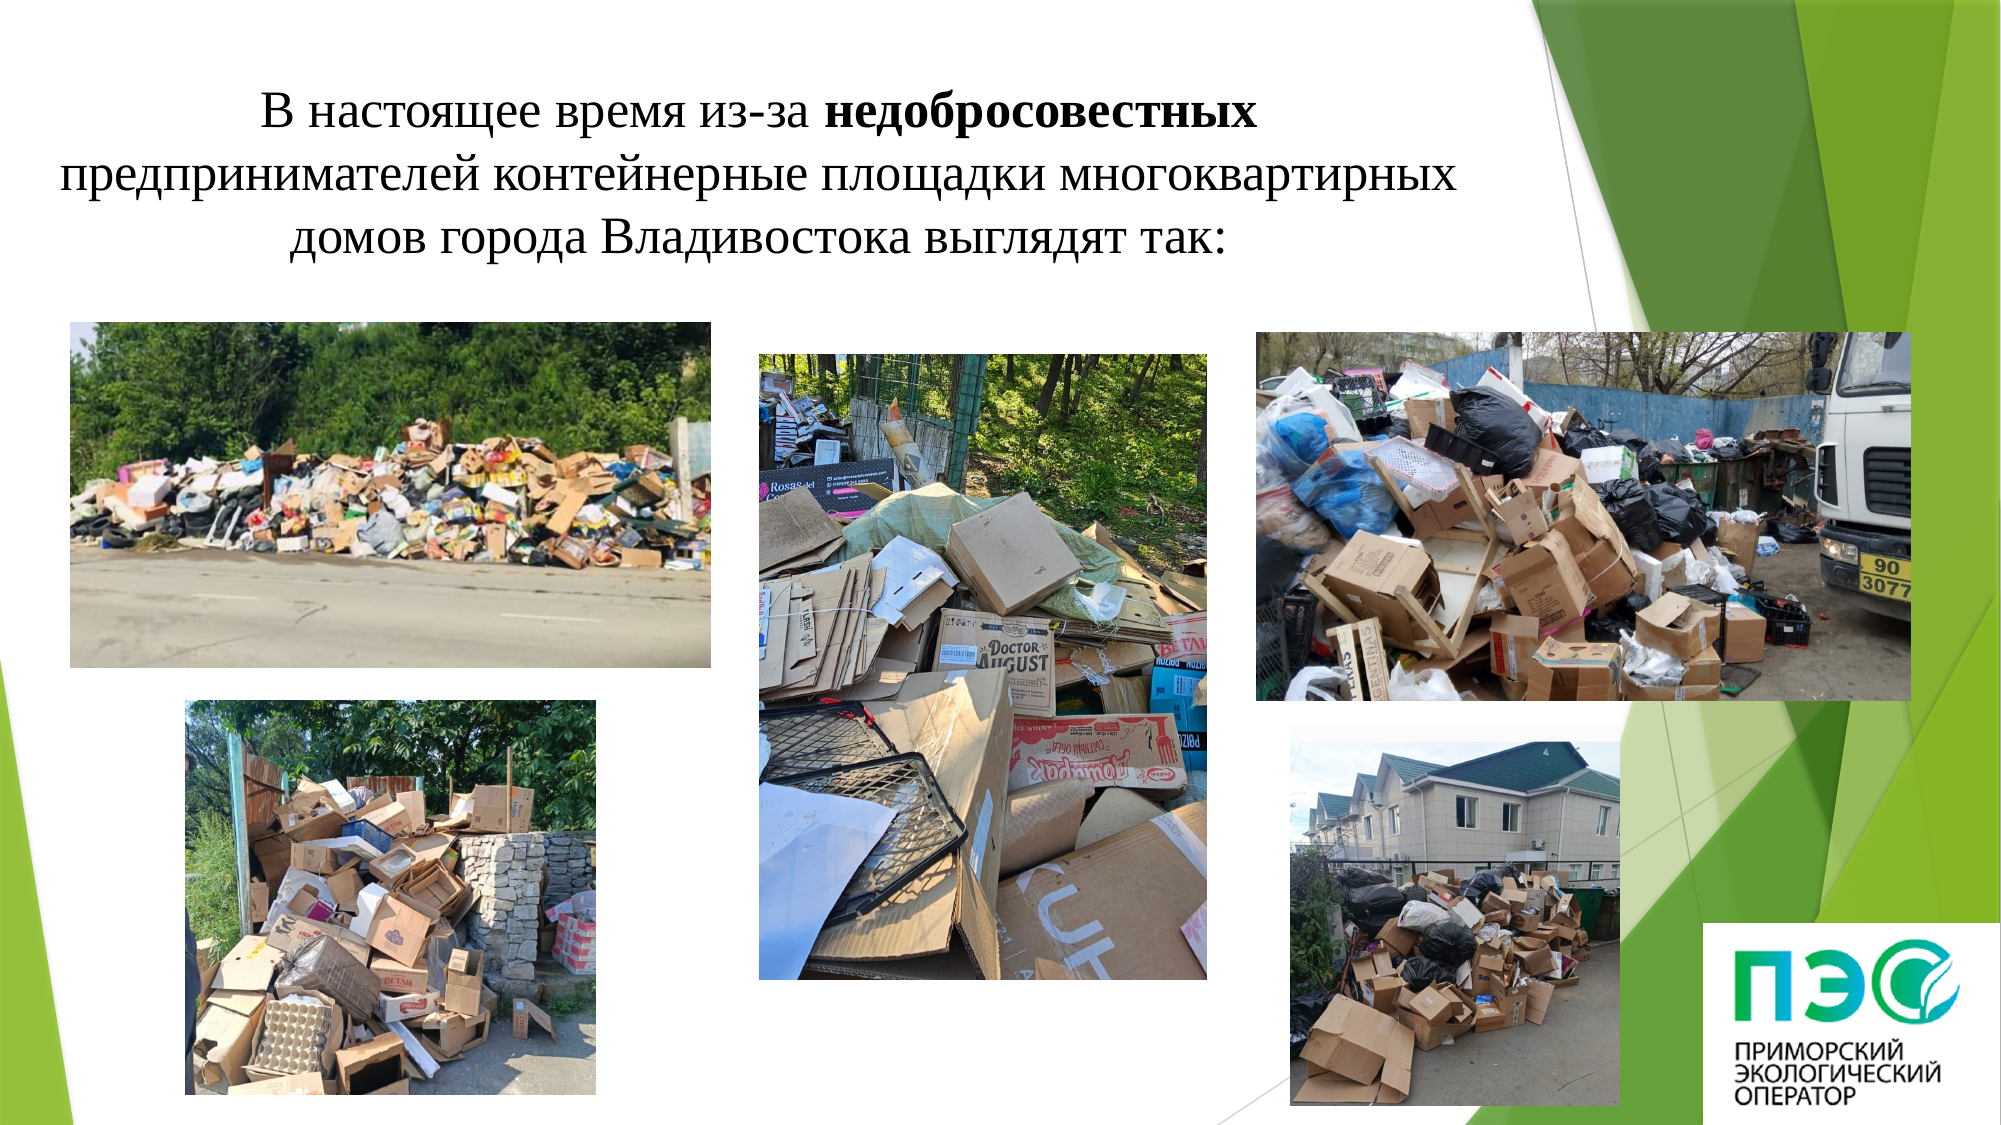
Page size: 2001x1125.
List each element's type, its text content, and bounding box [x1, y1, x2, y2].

picture [759, 353, 1208, 981]
picture [184, 699, 597, 1096]
picture [1290, 723, 1621, 1106]
picture [1255, 332, 1911, 701]
picture [1157, 688, 1164, 696]
picture [1702, 922, 2000, 1125]
picture [1191, 719, 1196, 727]
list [69, 321, 711, 669]
title В настоящее время из-за недобросовестных предпринимателей контейнерные площадки многоквартирных домов города Владивостока выглядят так: [30, 67, 1489, 310]
